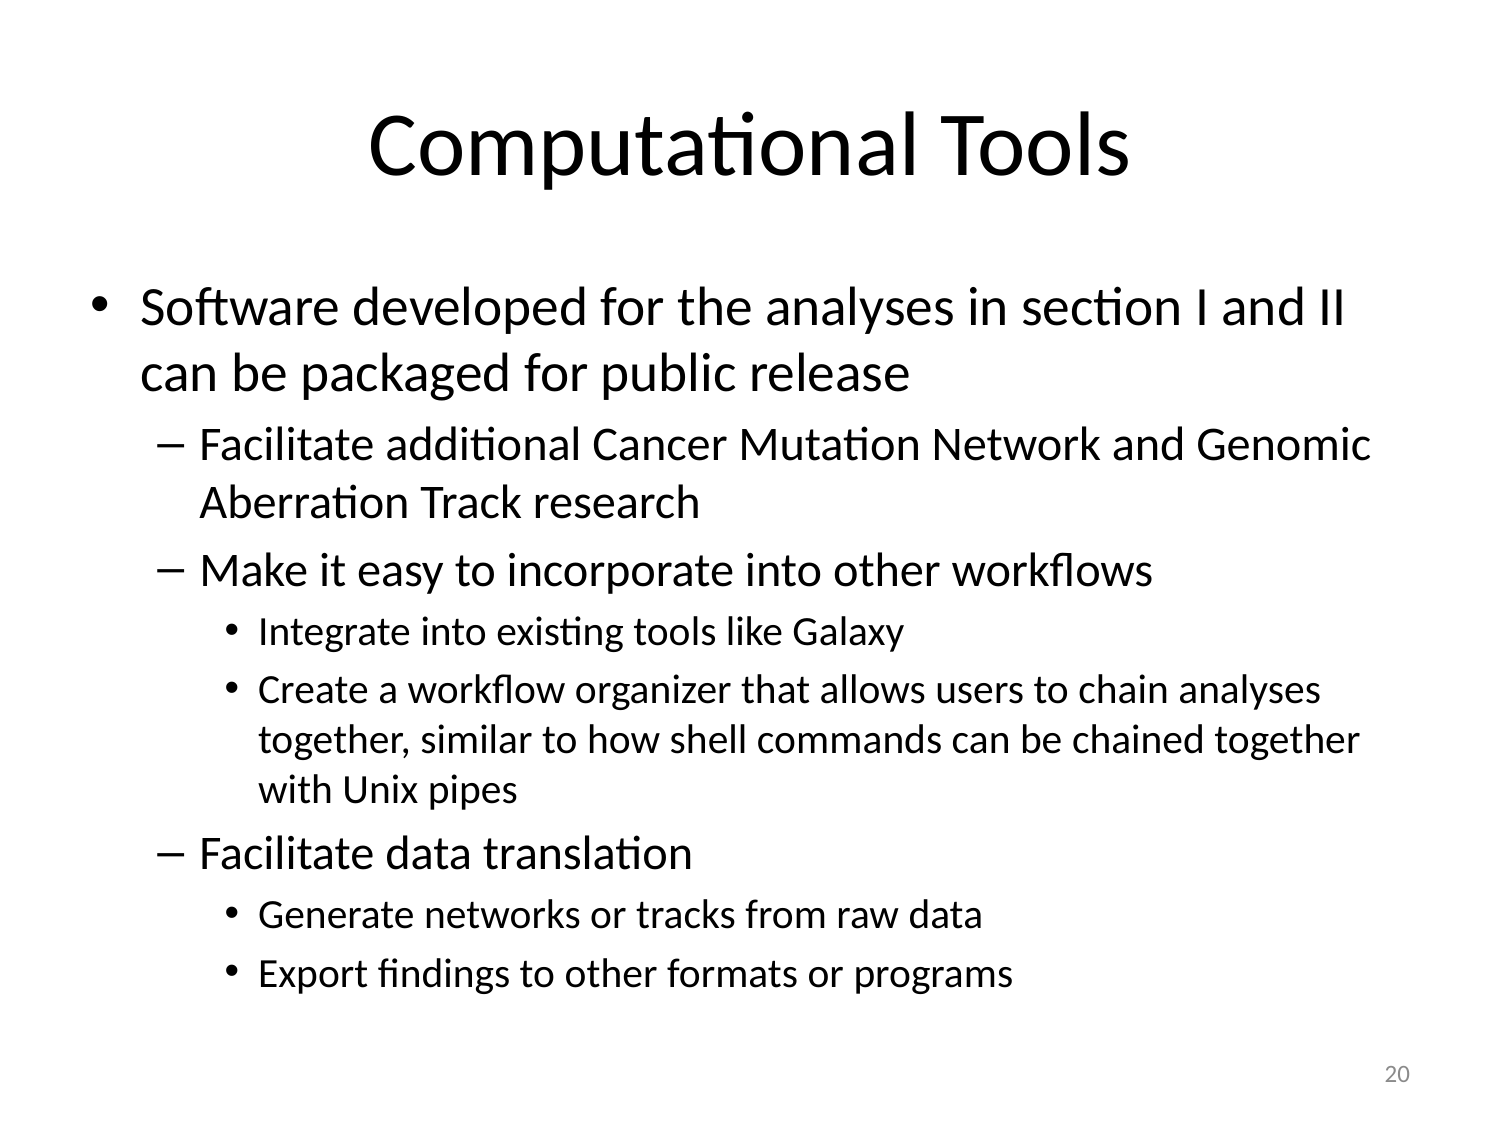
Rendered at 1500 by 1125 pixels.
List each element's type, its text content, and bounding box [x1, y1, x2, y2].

list Software developed for the analyses in section I and II can be packaged for public release Facilitate additional Cancer Mutation Network and Genomic Aberration Track research Make it easy to incorporate into other workflows Integrate into existing tools like Galaxy Create a workflow organizer that allows users to chain analyses together, similar to how shell commands can be chained together with Unix pipes Facilitate data translation Generate networks or tracks from raw data Export findings to other formats or programs [75, 262, 1425, 1005]
slide_number 20 [1074, 1042, 1425, 1103]
title Computational Tools [75, 45, 1425, 233]
